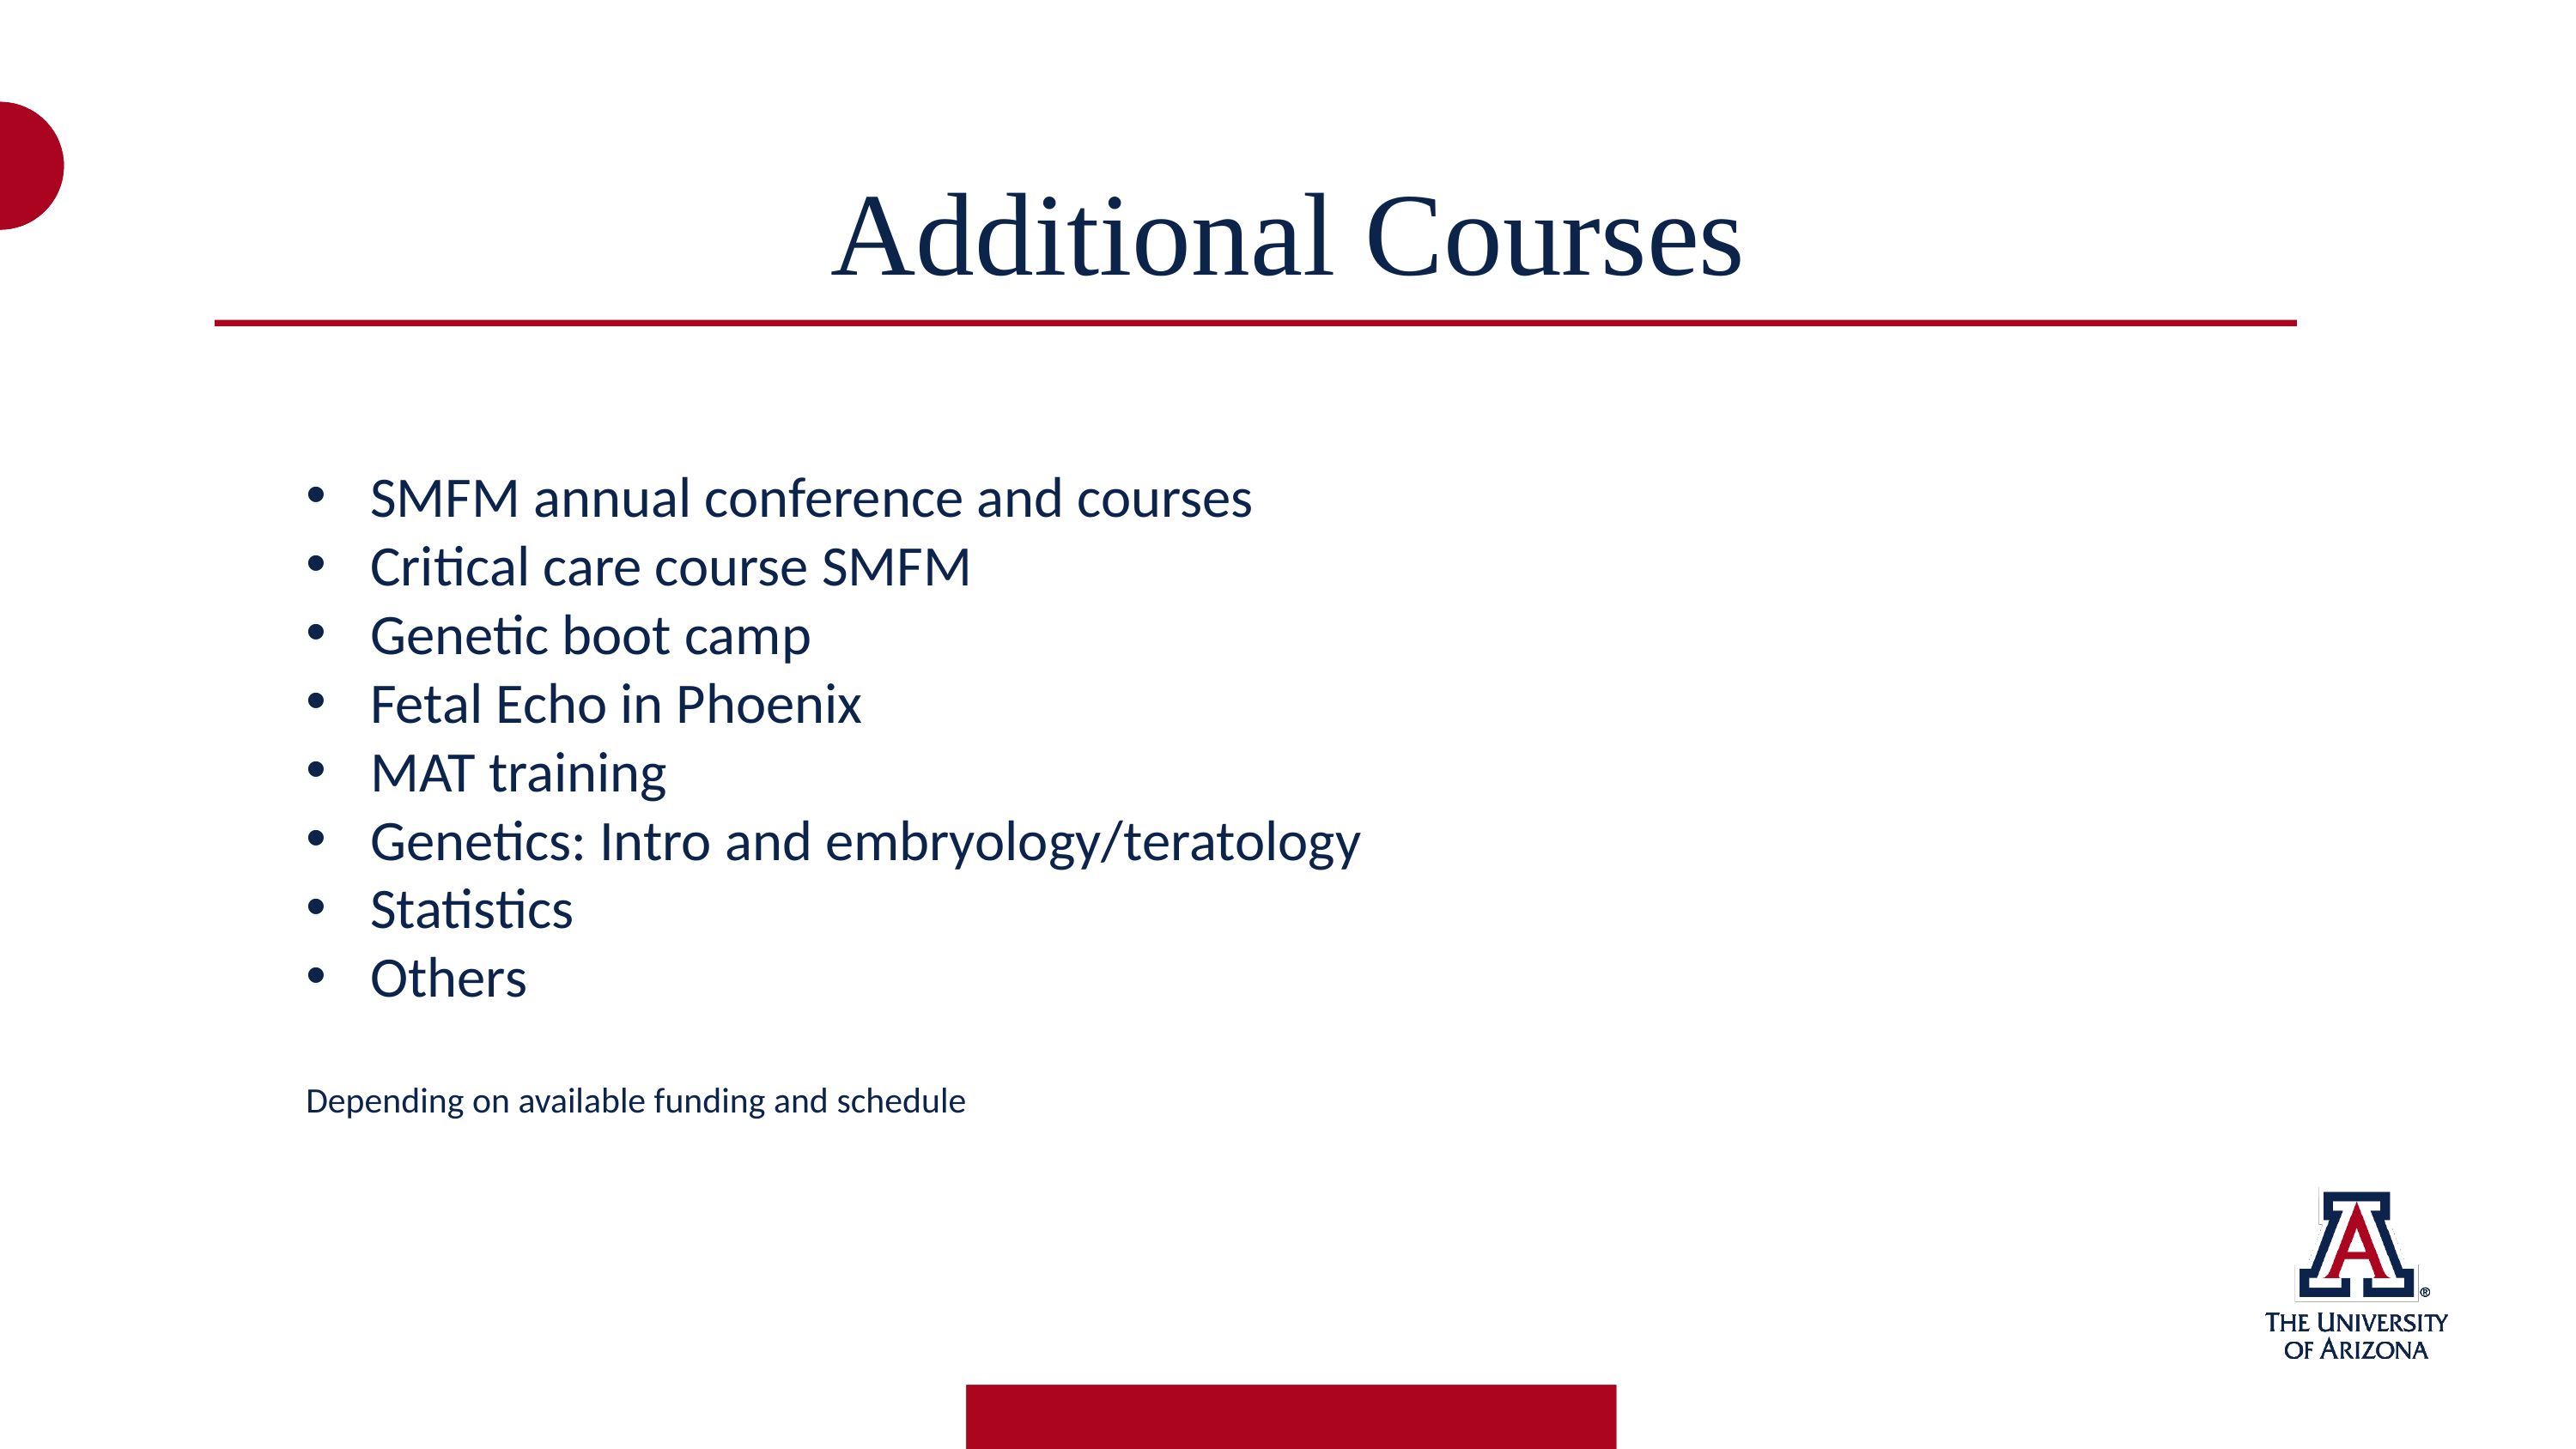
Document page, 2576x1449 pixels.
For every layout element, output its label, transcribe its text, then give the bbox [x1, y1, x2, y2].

text_box Additional Courses [121, 91, 2455, 555]
picture [2265, 1187, 2448, 1359]
text_box SMFM annual conference and courses Critical care course SMFM Genetic boot camp Fetal Echo in Phoenix MAT training Genetics: Intro and embryology/teratology Statistics Others Depending on available funding and schedule [306, 452, 2270, 1336]
text_box [214, 319, 2297, 327]
